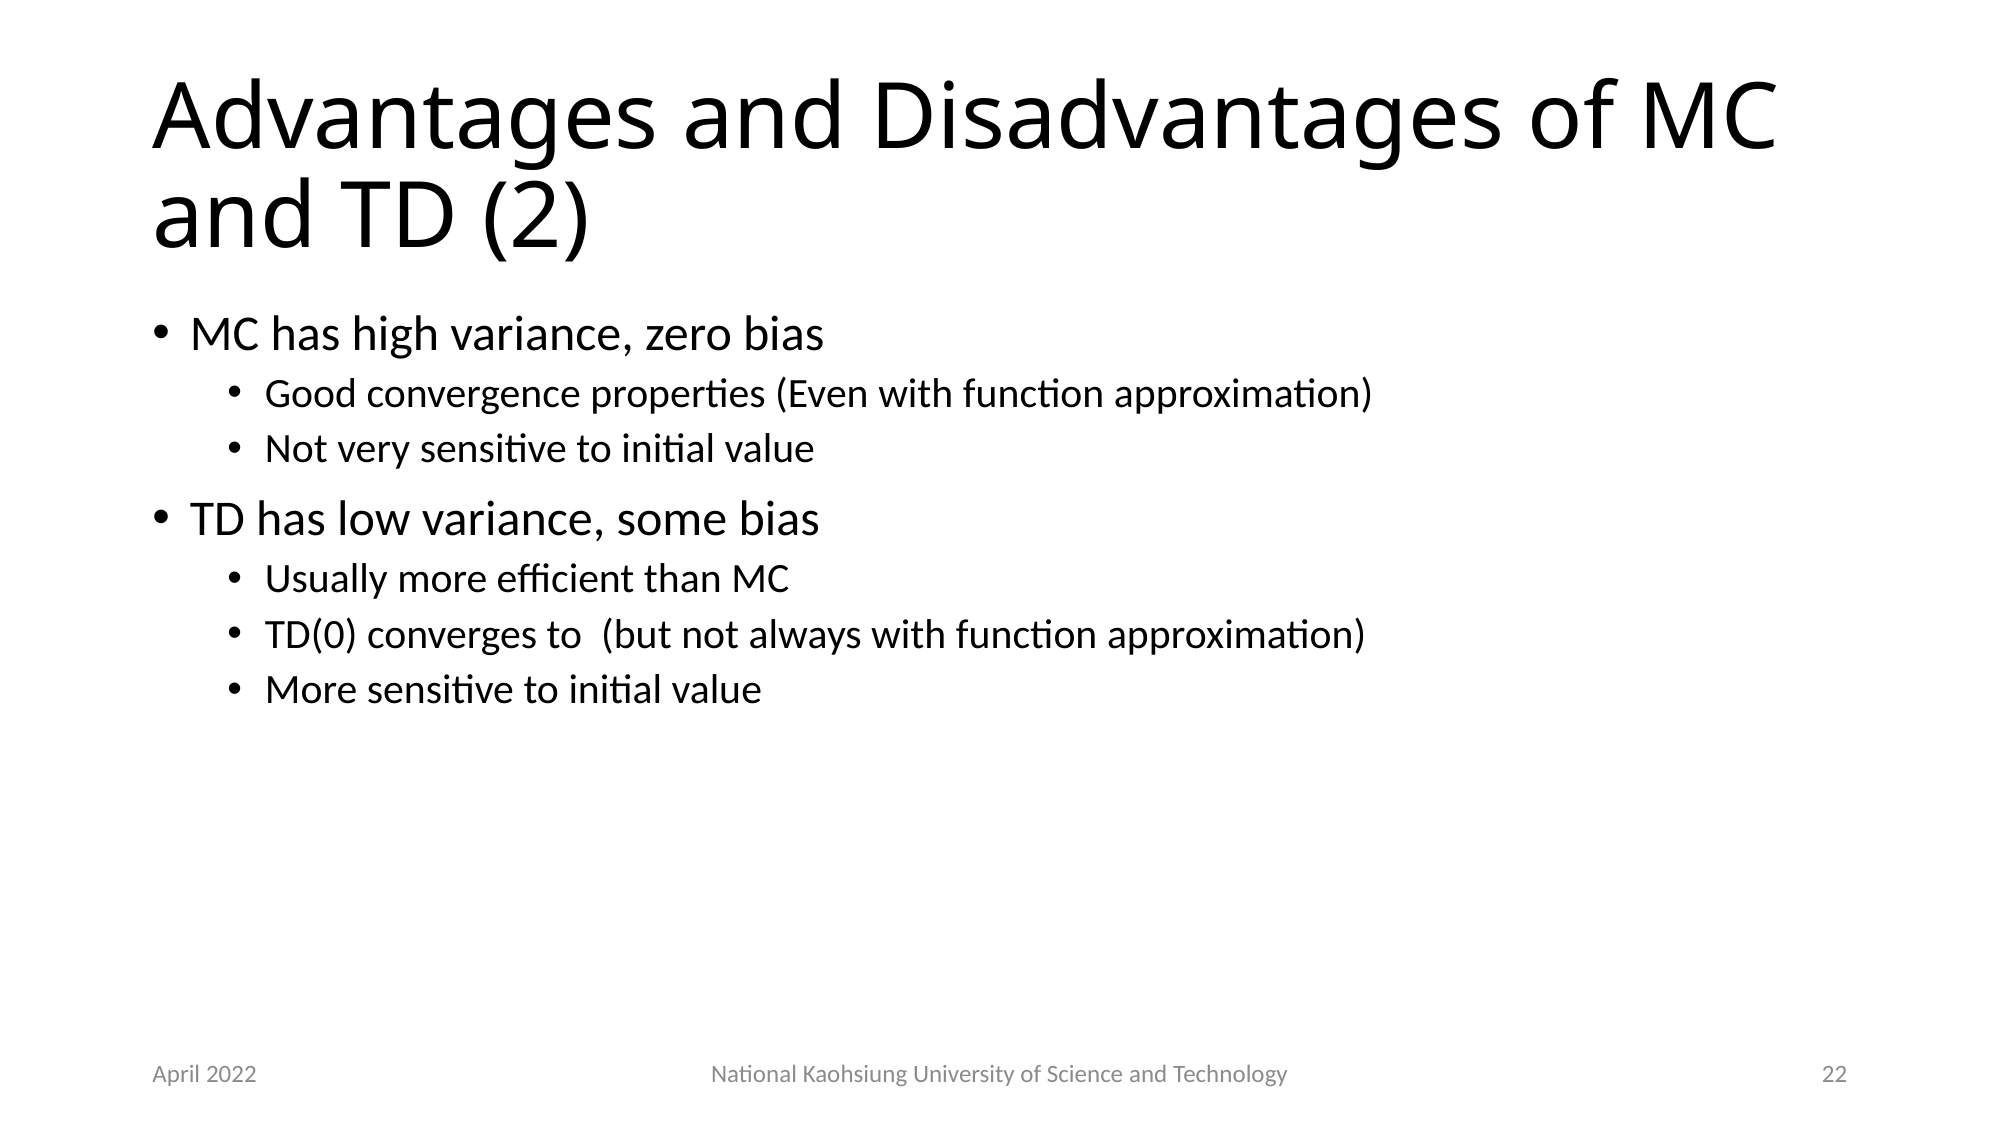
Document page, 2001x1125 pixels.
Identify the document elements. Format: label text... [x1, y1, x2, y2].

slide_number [137, 1042, 588, 1103]
slide_number 22 [1412, 1042, 1863, 1103]
title Advantages and Disadvantages of MC and TD (2) [137, 59, 1863, 278]
footer National Kaohsiung University of Science and Technology [662, 1042, 1338, 1103]
